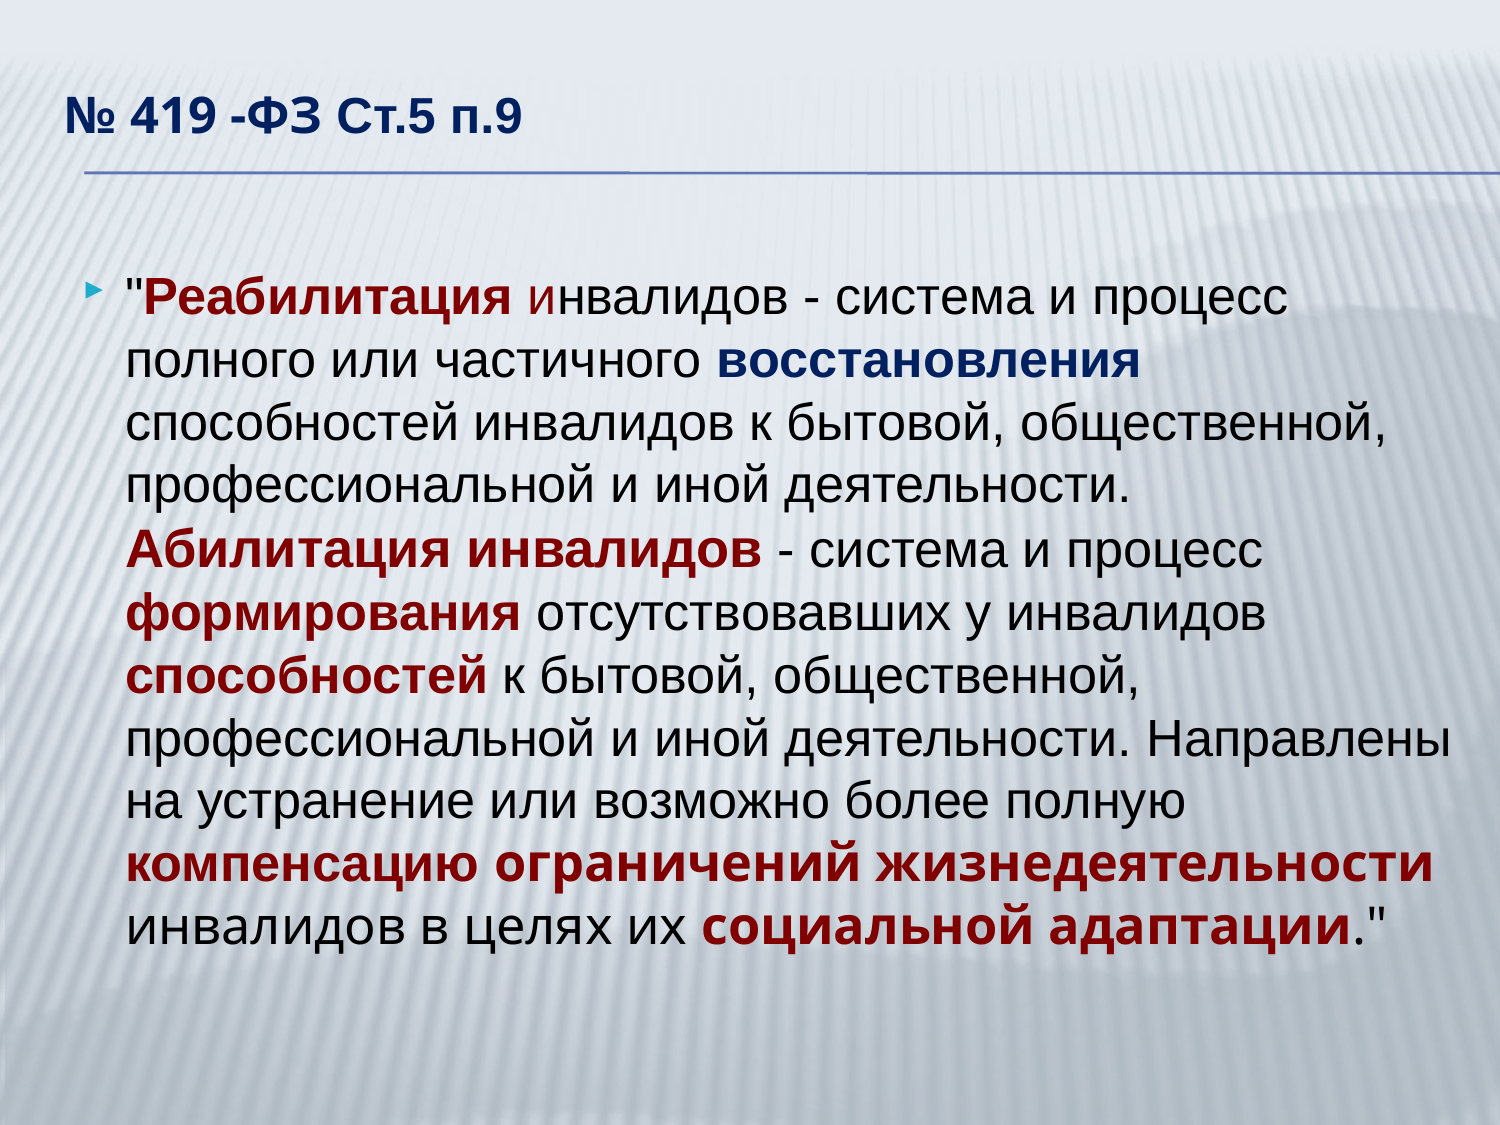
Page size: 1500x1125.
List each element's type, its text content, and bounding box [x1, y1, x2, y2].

list "Реабилитация инвалидов - система и процесс полного или частичного восстановления способностей инвалидов к бытовой, общественной, профессиональной и иной деятельности. Абилитация инвалидов - система и процесс формирования отсутствовавших у инвалидов способностей к бытовой, общественной, профессиональной и иной деятельности. Направлены на устранение или возможно более полную компенсацию ограничений жизнедеятельности инвалидов в целях их социальной адаптации." [50, 254, 1475, 998]
title № 419 -ФЗ Ст.5 п.9 [50, 75, 1475, 213]
